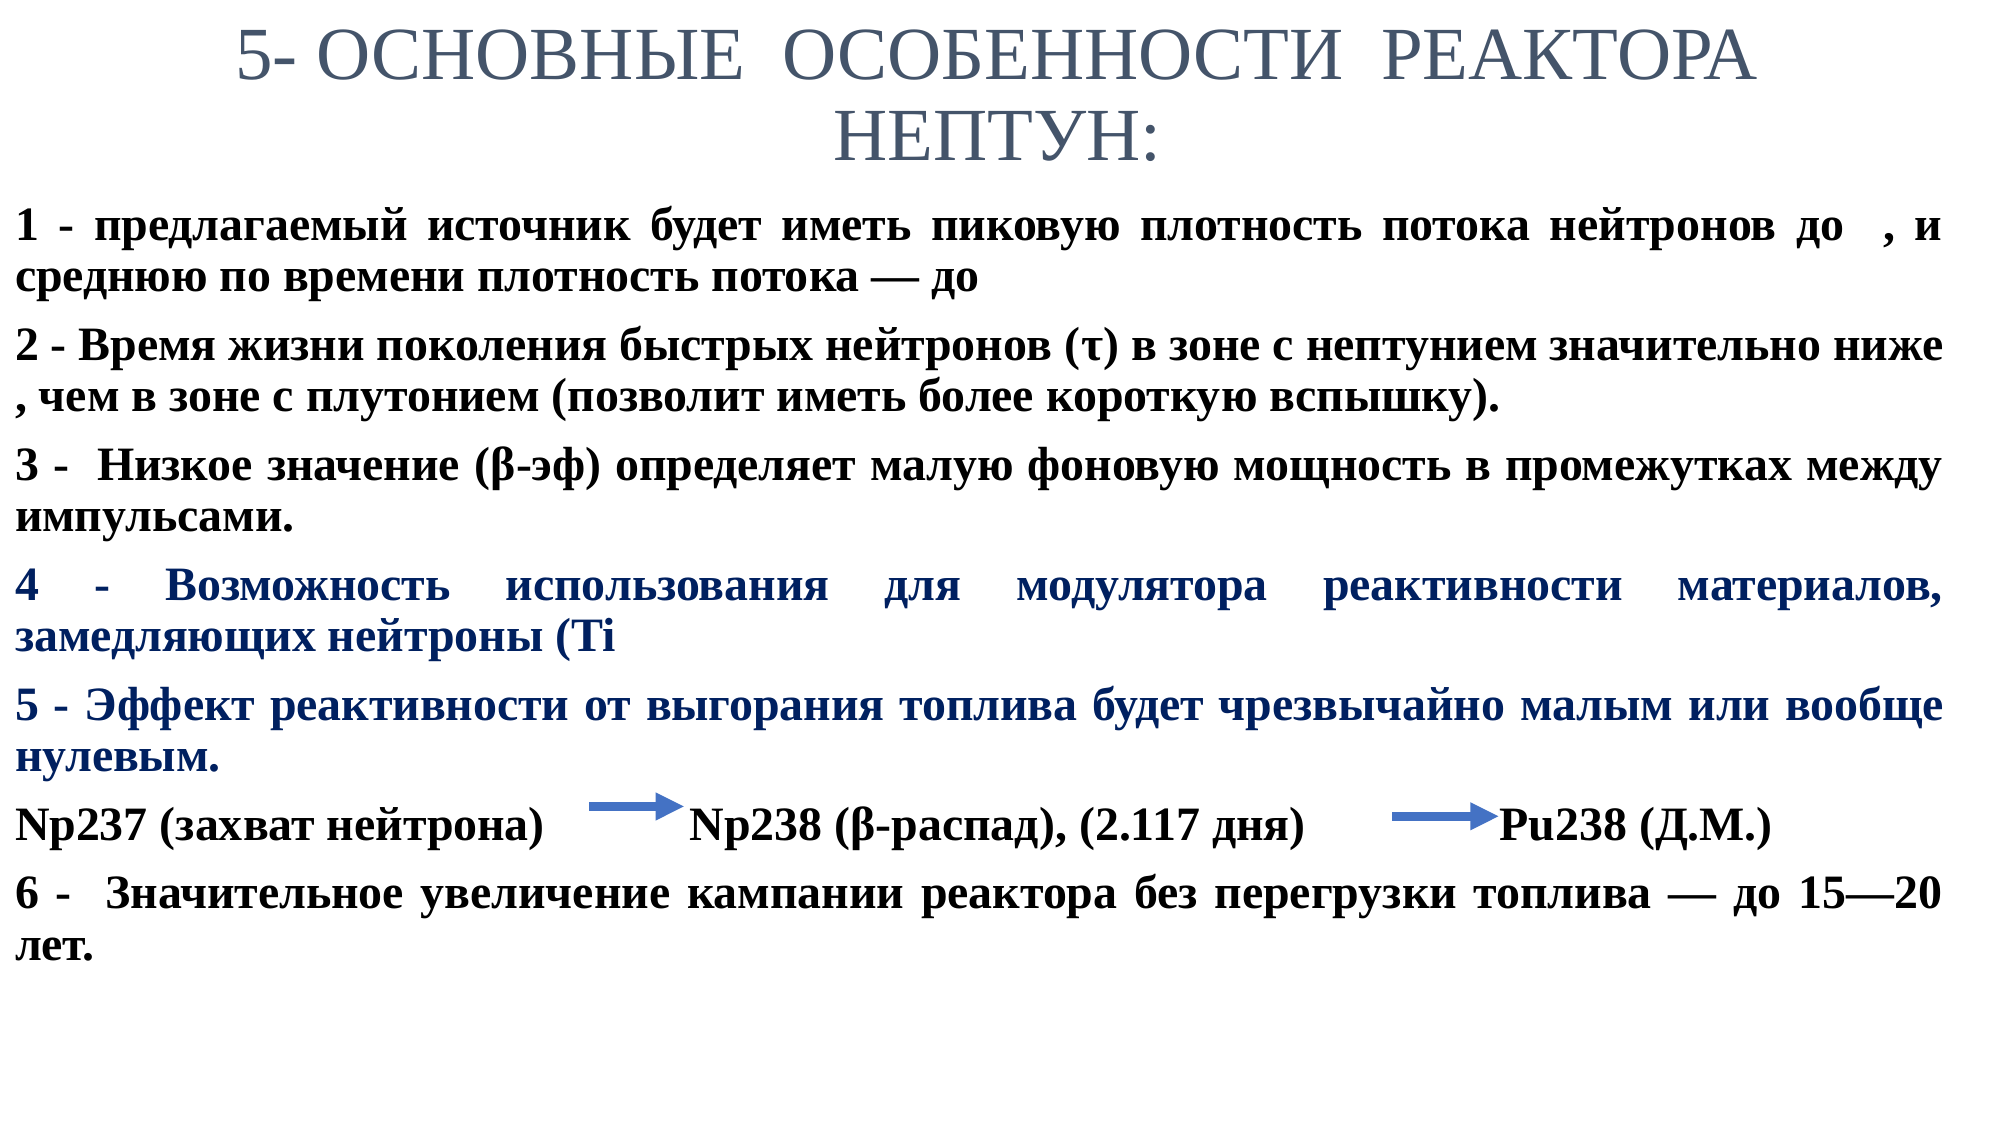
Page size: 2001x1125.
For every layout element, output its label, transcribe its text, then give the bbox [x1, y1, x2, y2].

title 5- ОСНОВНЫЕ ОСОБЕННОСТИ РЕАКТОРА НЕПТУН: [53, 0, 1942, 192]
